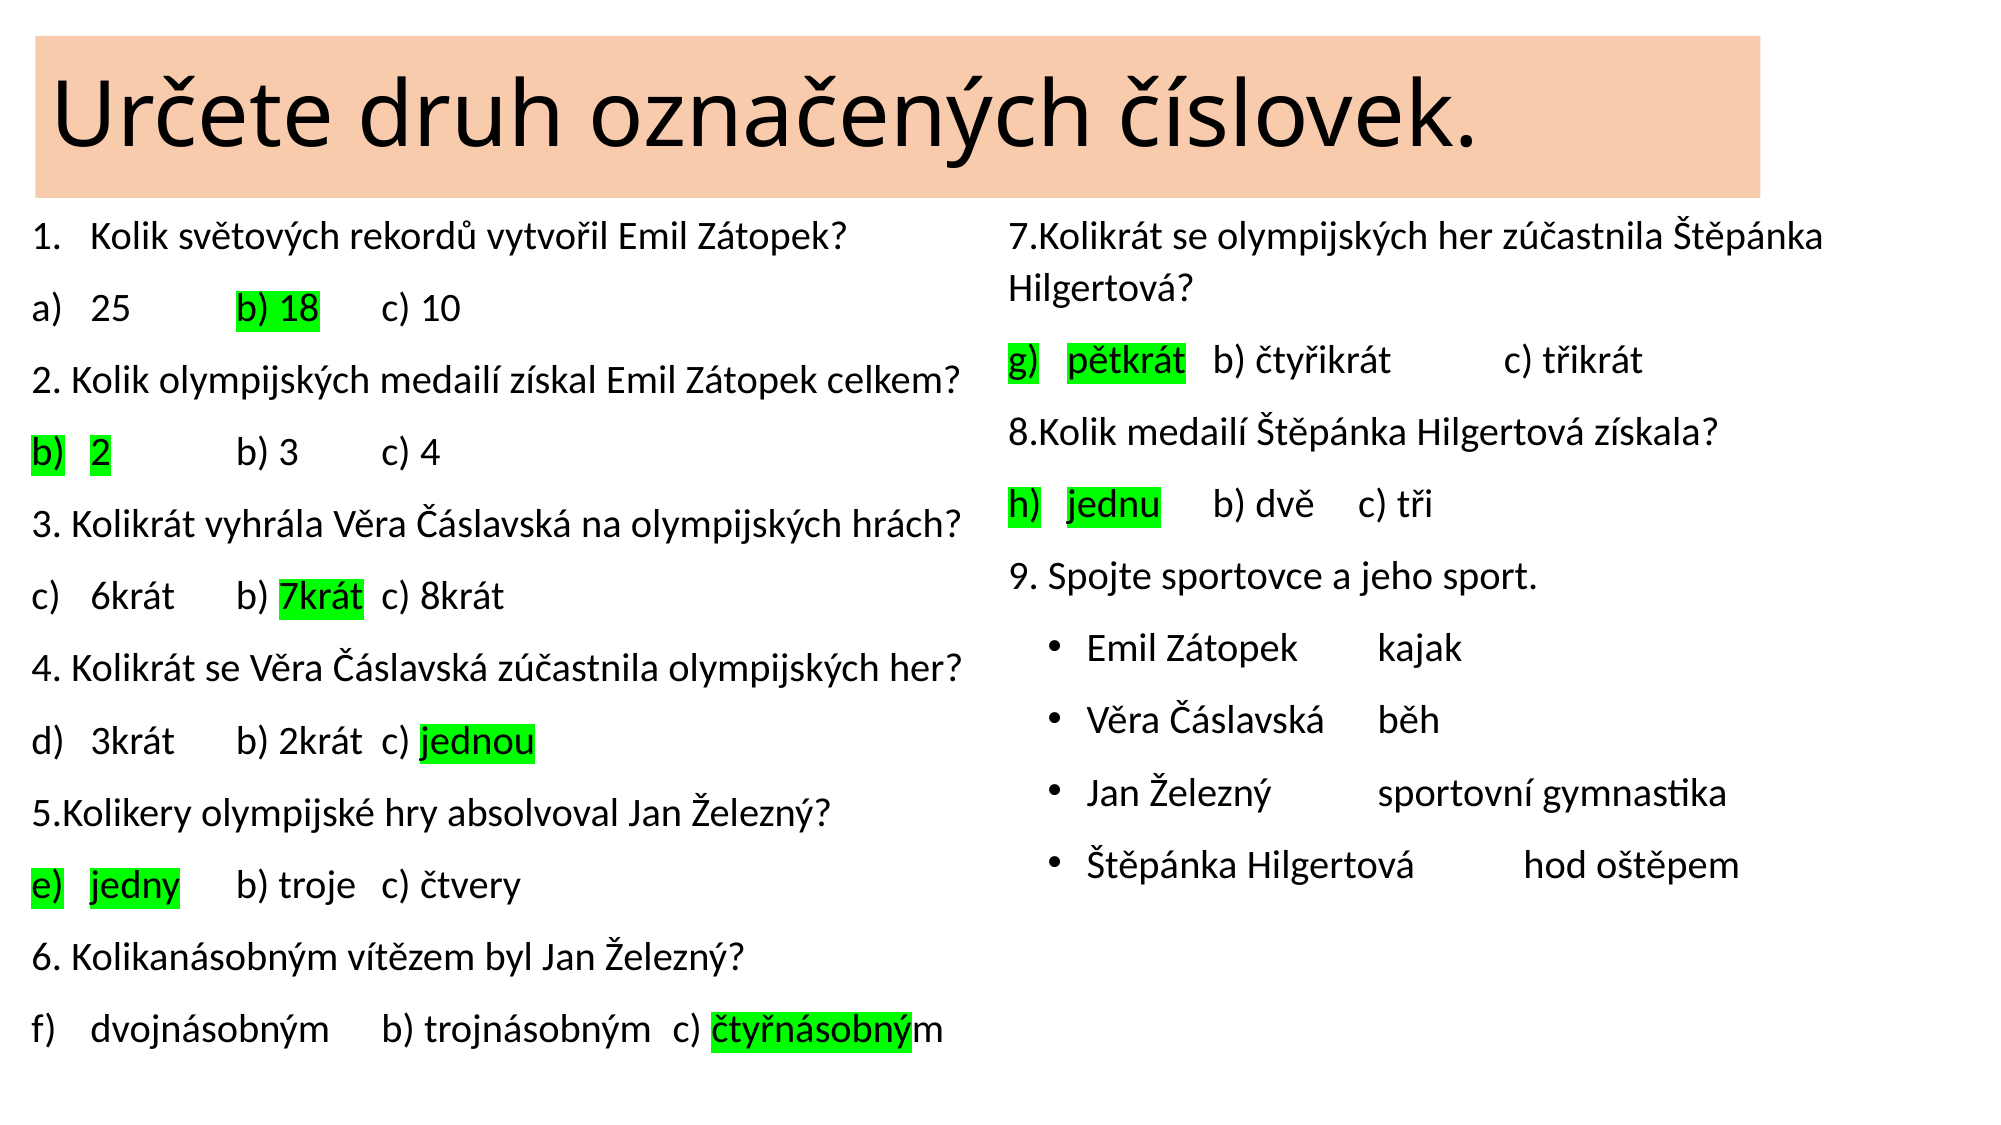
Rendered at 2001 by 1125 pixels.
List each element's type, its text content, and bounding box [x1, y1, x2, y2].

list Kolik světových rekordů vytvořil Emil Zátopek? 25 b) 18 c) 10 2. Kolik olympijských medailí získal Emil Zátopek celkem? 2 b) 3 c) 4 3. Kolikrát vyhrála Věra Čáslavská na olympijských hrách? 6krát b) 7krát c) 8krát 4. Kolikrát se Věra Čáslavská zúčastnila olympijských her? 3krát b) 2krát c) jednou 5.Kolikery olympijské hry absolvoval Jan Železný? jedny b) troje c) čtvery 6. Kolikanásobným vítězem byl Jan Železný? dvojnásobným b) trojnásobným c) čtyřnásobným 7.Kolikrát se olympijských her zúčastnila Štěpánka Hilgertová? pětkrát b) čtyřikrát c) třikrát 8.Kolik medailí Štěpánka Hilgertová získala? jednu b) dvě c) tři 9. Spojte sportovce a jeho sport. Emil Zátopek kajak Věra Čáslavská běh Jan Železný sportovní gymnastika Štěpánka Hilgertová hod oštěpem [16, 198, 2000, 1066]
title Určete druh označených číslovek. [35, 35, 1761, 198]
